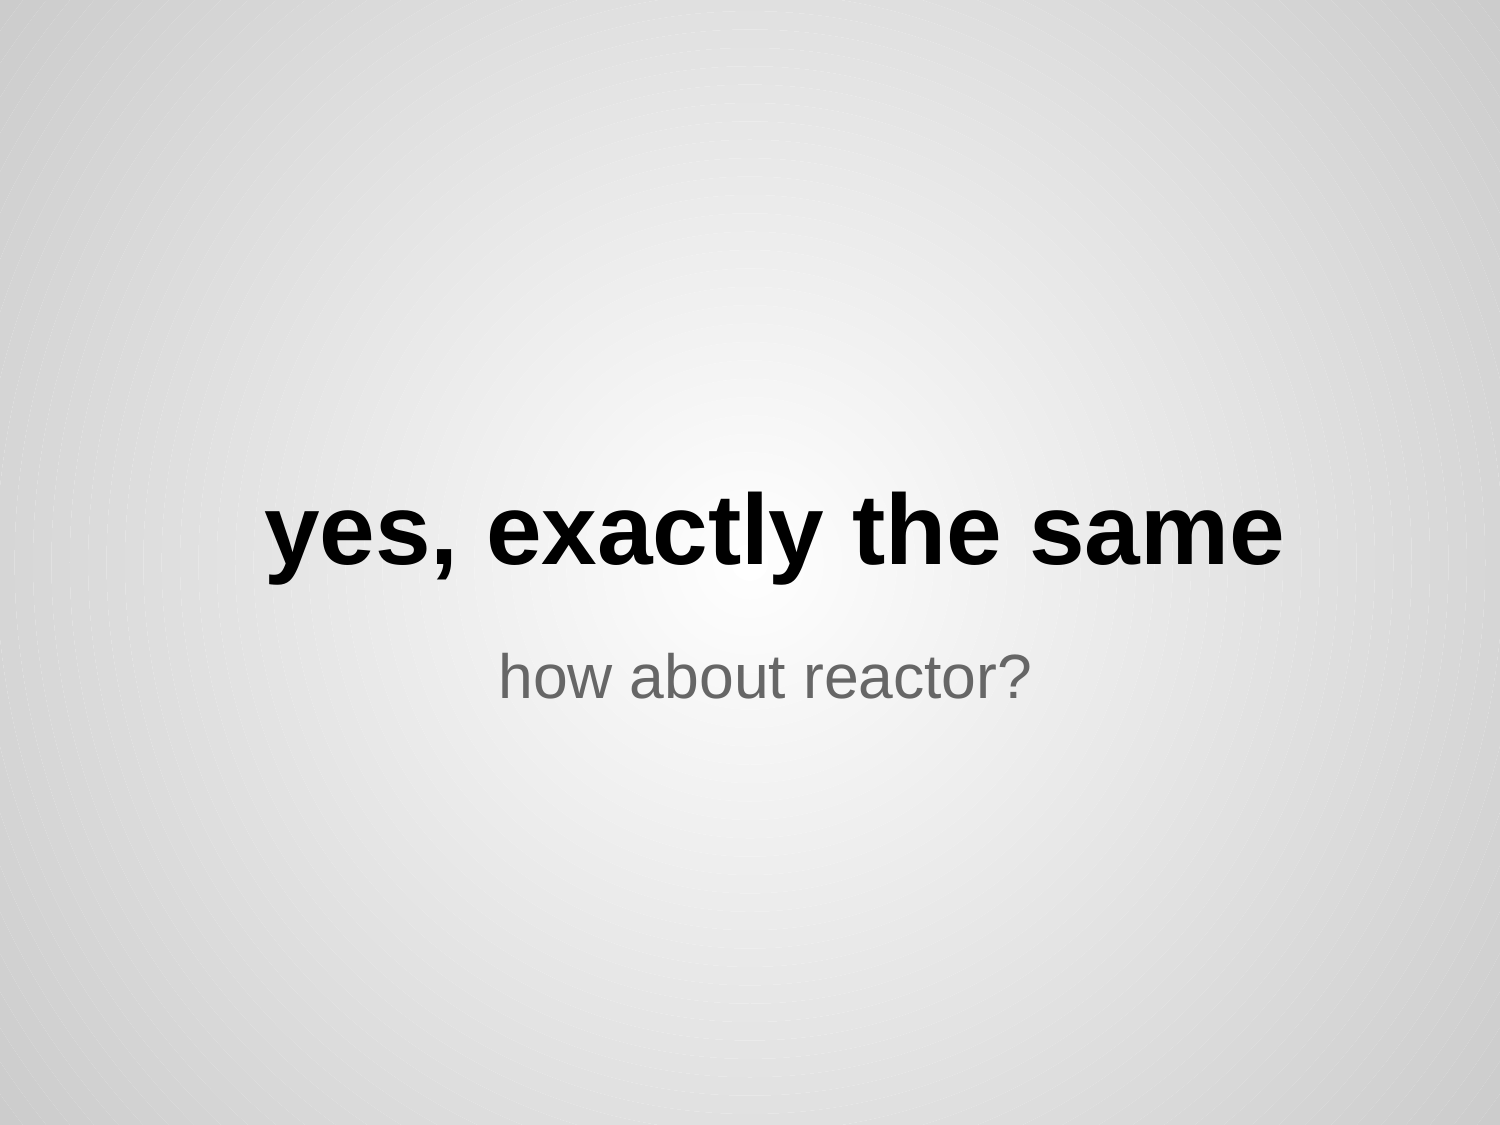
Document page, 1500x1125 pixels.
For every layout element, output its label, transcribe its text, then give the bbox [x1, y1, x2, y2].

subtitle how about reactor? [112, 621, 1388, 1125]
title yes, exactly the same [112, 382, 1388, 600]
